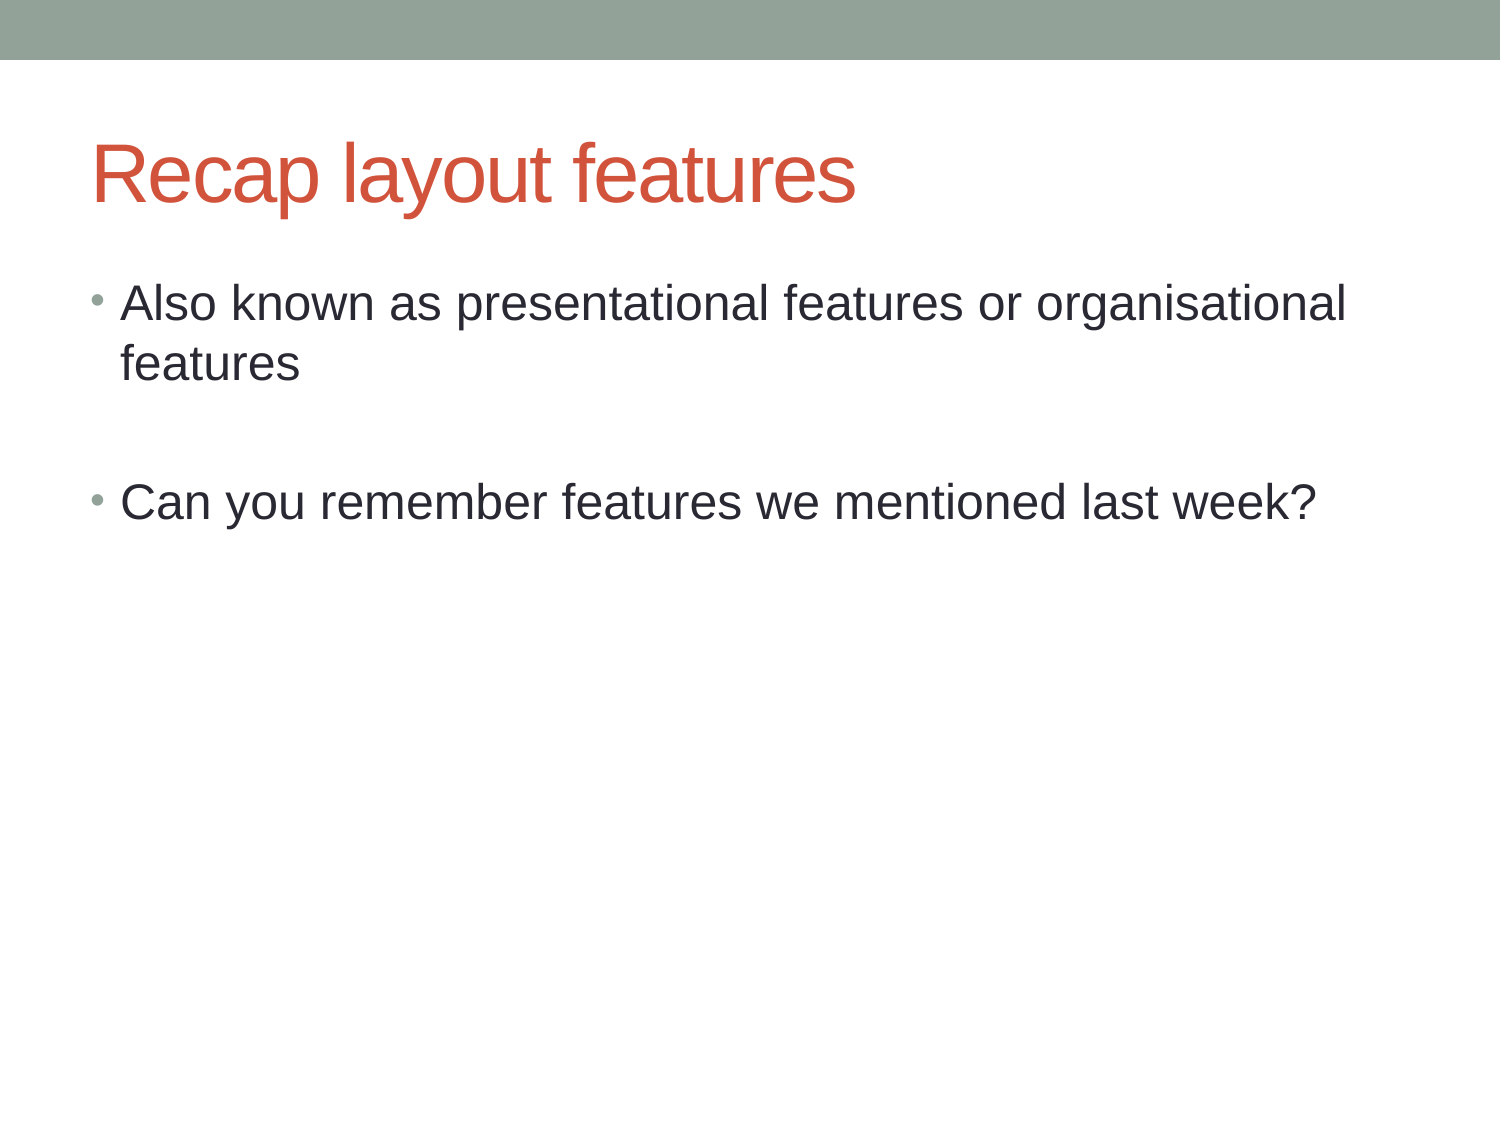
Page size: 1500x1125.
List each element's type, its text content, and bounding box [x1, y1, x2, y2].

list Also known as presentational features or organisational features Can you remember features we mentioned last week? [75, 262, 1425, 1063]
title Recap layout features [75, 87, 1425, 250]
